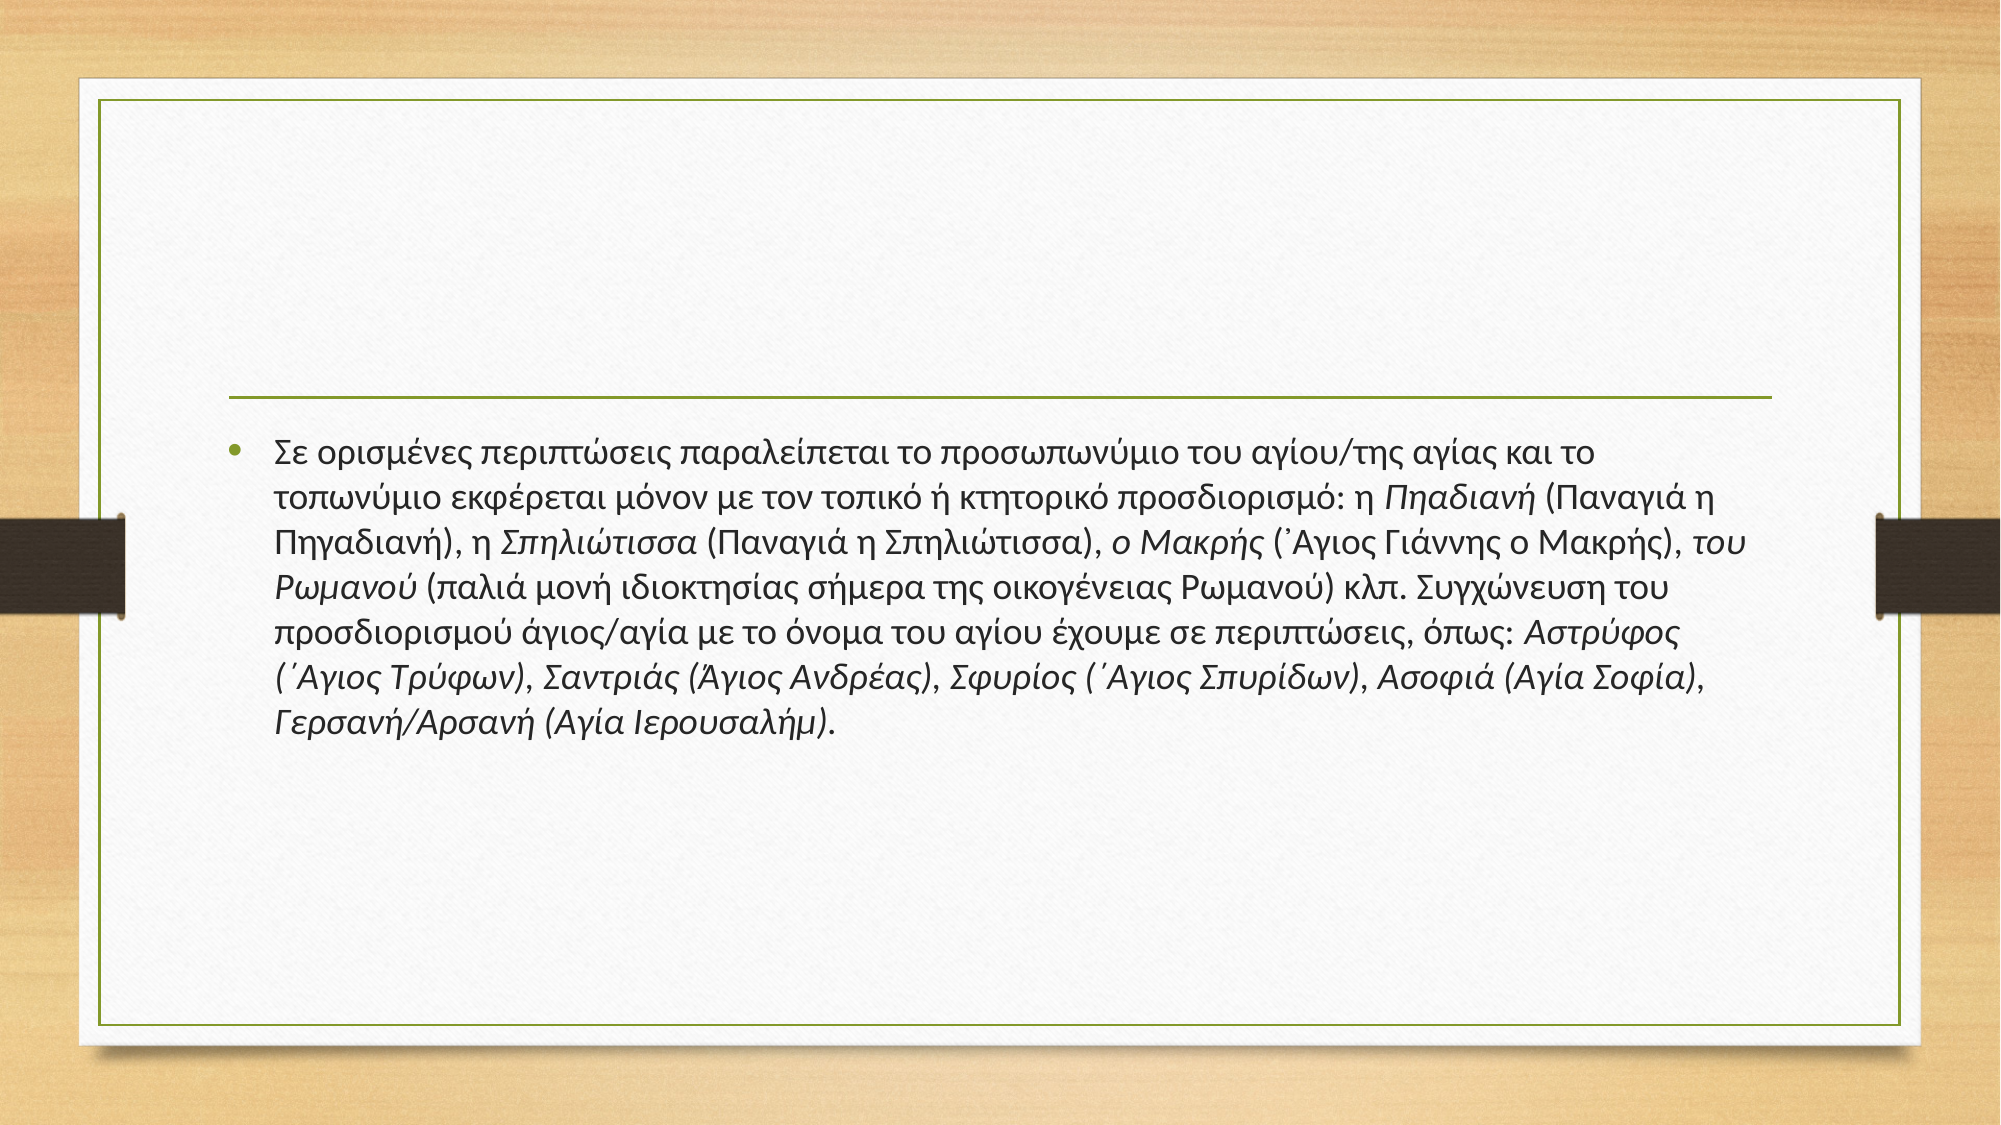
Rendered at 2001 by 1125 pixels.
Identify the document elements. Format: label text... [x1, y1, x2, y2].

list Σε ορισμένες περιπτώσεις παραλείπεται το προσωπωνύμιο του αγίου/της αγίας και το τοπωνύμιο εκφέρεται μόνον με τον τοπικό ή κτητορικό προσδιορισμό: η Πηαδιανή (Παναγιά η Πηγαδιανή), η Σπηλιώτισσα (Παναγιά η Σπηλιώτισσα), ο Μακρής (᾿Αγιος Γιάννης ο Μακρής), του Ρωμανού (παλιά μονή ιδιοκτησίας σήμερα της οικογένειας Ρωμανού) κλπ. Συγχώνευση του προσδιορισμού άγιος/αγία με το όνομα του αγίου έχουμε σε περιπτώσεις, όπως: Αστρύφος (΄Αγιος Τρύφων), Σαντριάς (Άγιος Ανδρέας), Σφυρίος (΄Αγιος Σπυρίδων), Ασοφιά (Αγία Σοφία), Γερσανή/Αρσανή (Αγία Ιερουσαλήμ). [212, 419, 1788, 964]
picture [0, 0, 2001, 1125]
